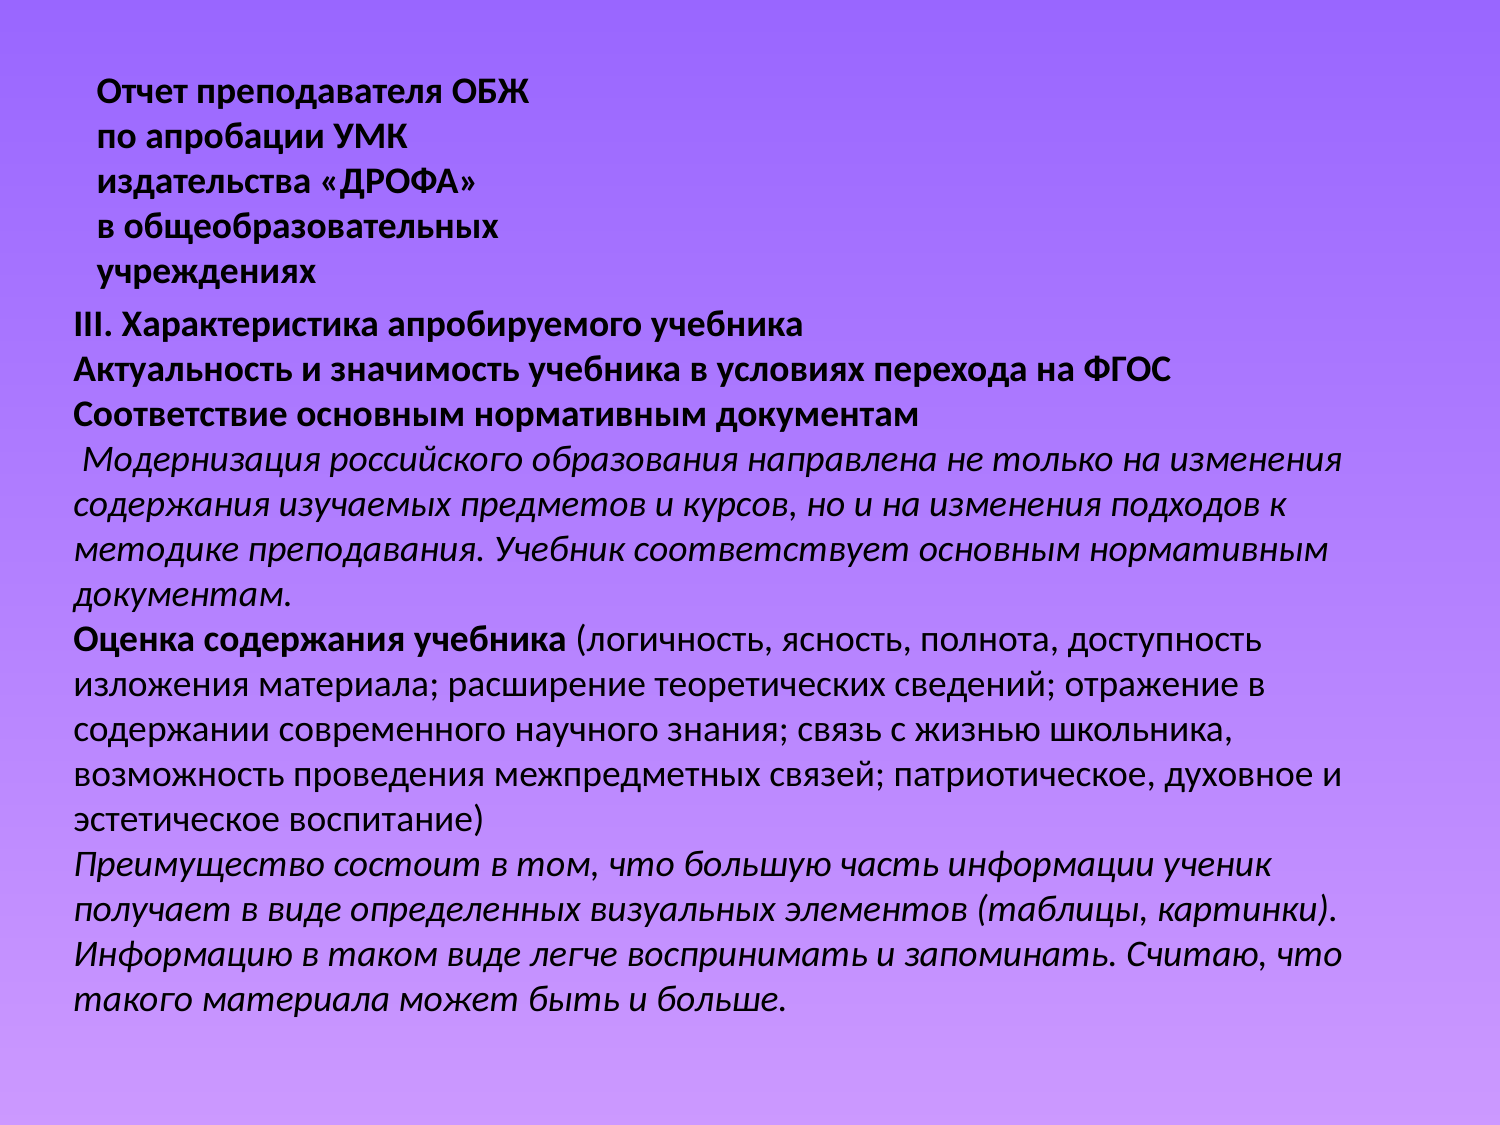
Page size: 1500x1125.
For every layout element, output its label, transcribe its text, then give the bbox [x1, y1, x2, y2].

text_box Отчет преподавателя ОБЖ по апробации УМК издательства «ДРОФА» в общеобразовательных учреждениях [81, 58, 621, 291]
text_box III. Характеристика апробируемого учебника Актуальность и значимость учебника в условиях перехода на ФГОС Соответствие основным нормативным документам Модернизация российского образования направлена не только на изменения содержания изучаемых предметов и курсов, но и на изменения подходов к методике преподавания. Учебник соответствует основным нормативным документам. Оценка содержания учебника (логичность, ясность, полнота, доступность изложения материала; расширение теоретических сведений; отражение в содержании современного научного знания; связь с жизнью школьника, возможность проведения межпредметных связей; патриотическое, духовное и эстетическое воспитание) Преимущество состоит в том, что большую часть информации ученик получает в виде определенных визуальных элементов (таблицы, картинки). Информацию в таком виде легче воспринимать и запоминать. Считаю, что такого материала может быть и больше. [58, 291, 1407, 1117]
